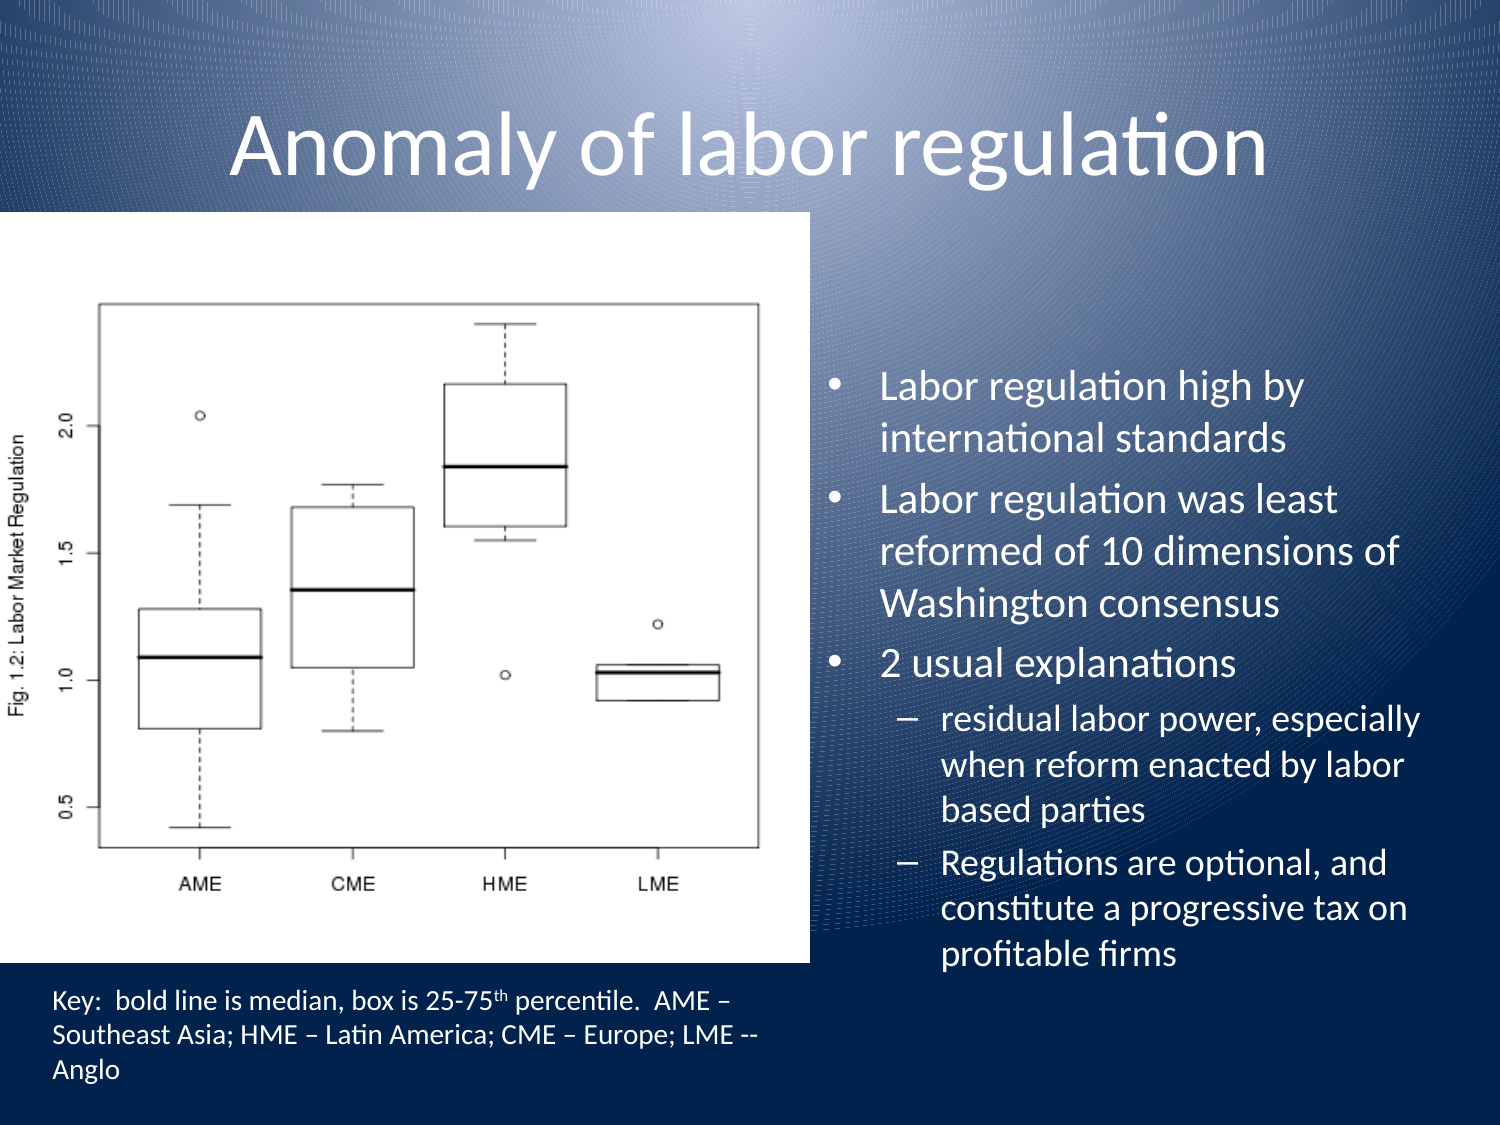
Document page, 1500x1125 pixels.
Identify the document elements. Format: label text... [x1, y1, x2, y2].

title Anomaly of labor regulation [74, 44, 1426, 233]
picture [0, 212, 811, 963]
text_box Key: bold line is median, box is 25-75th percentile. AME – Southeast Asia; HME – Latin America; CME – Europe; LME -- Anglo [37, 973, 813, 1093]
list Labor regulation high by international standards Labor regulation was least reformed of 10 dimensions of Washington consensus 2 usual explanations residual labor power, especially when reform enacted by labor based parties Regulations are optional, and constitute a progressive tax on profitable firms [812, 349, 1451, 993]
